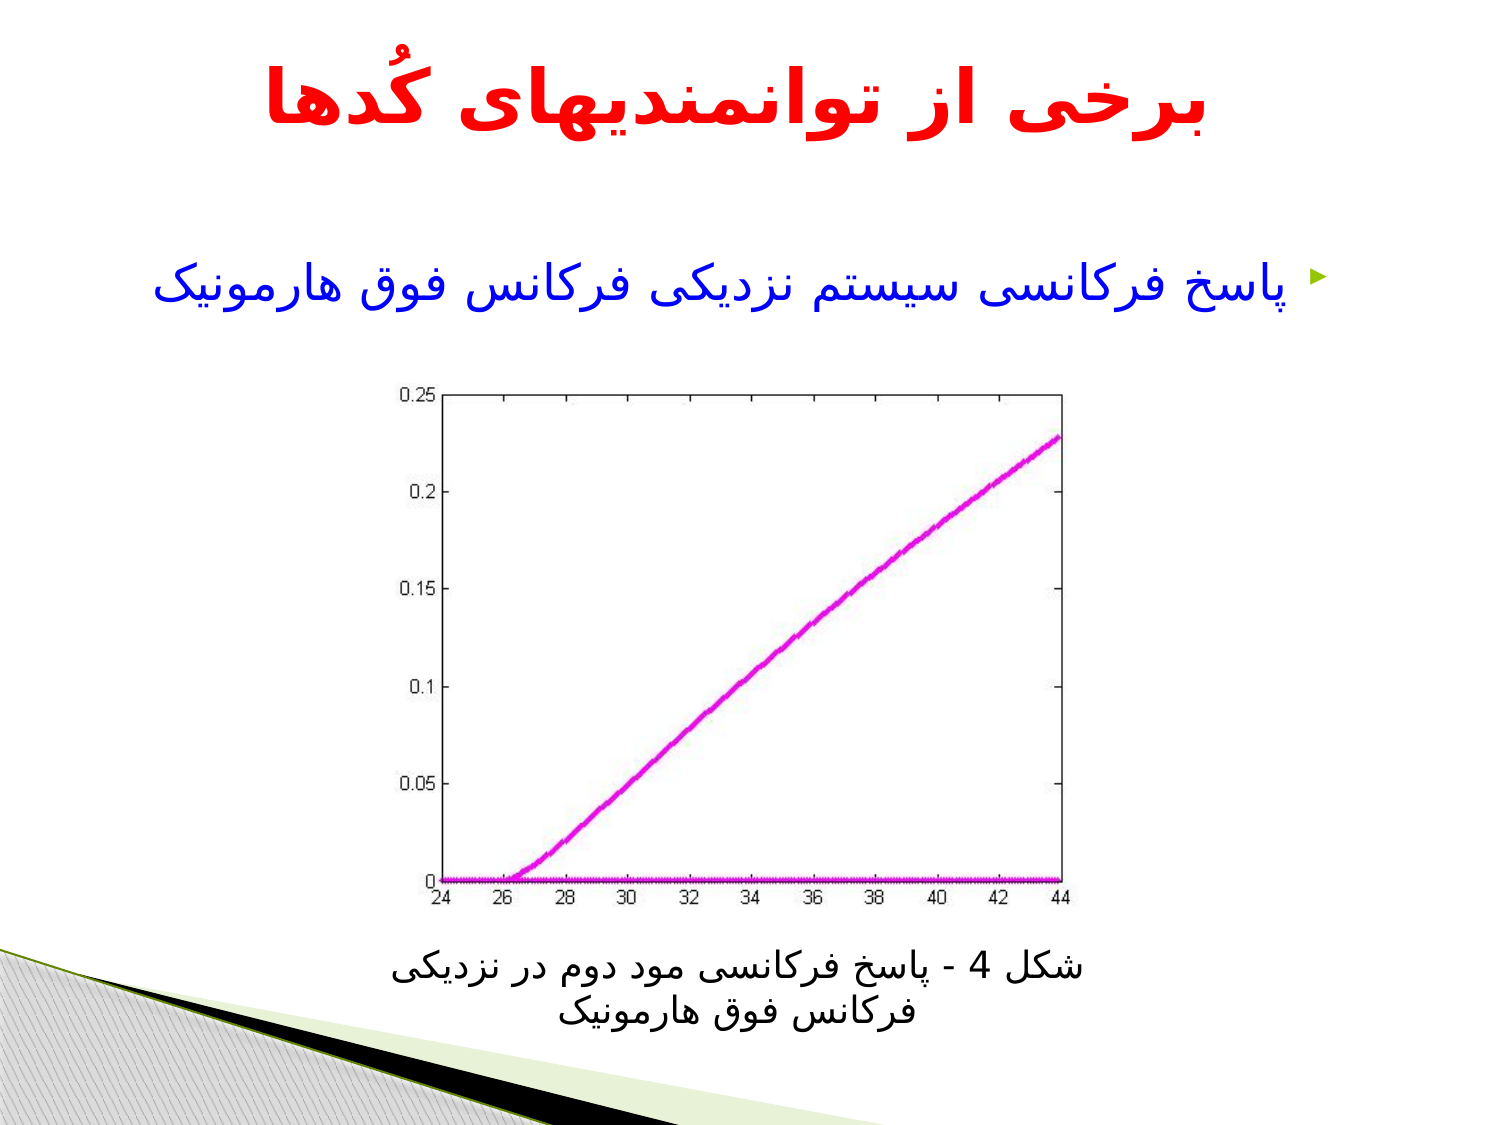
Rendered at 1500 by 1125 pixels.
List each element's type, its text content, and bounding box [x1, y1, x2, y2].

title برخی از توانمندیهای کُدها [62, 0, 1413, 188]
text_box شکل ‏4 - پاسخ فرکانسی مود دوم در نزدیکی فرکانس فوق هارمونیک [318, 933, 1157, 1039]
list پاسخ فرکانسی سیستم نزدیکی فرکانس فوق هارمونیک [75, 243, 1425, 986]
picture [338, 349, 1137, 948]
